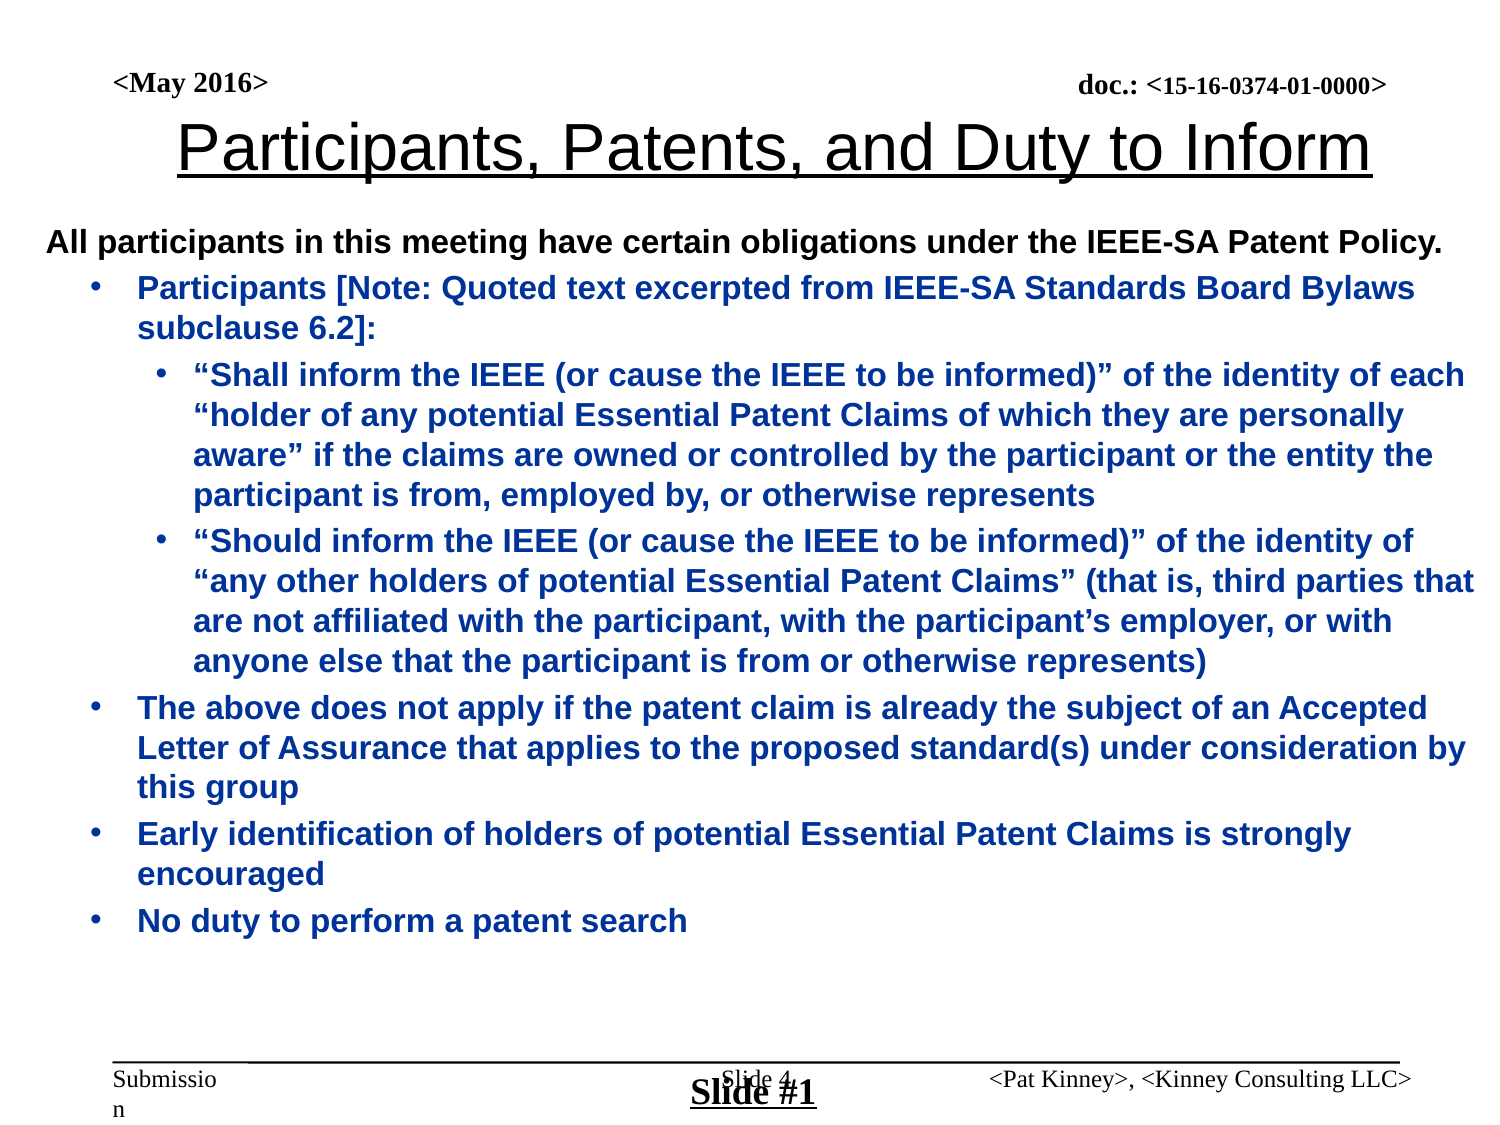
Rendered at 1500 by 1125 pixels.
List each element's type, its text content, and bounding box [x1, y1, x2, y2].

text_box Slide #1 [675, 1060, 832, 1120]
list All participants in this meeting have certain obligations under the IEEE-SA Patent Policy. Participants [Note: Quoted text excerpted from IEEE-SA Standards Board Bylaws subclause 6.2]: “Shall inform the IEEE (or cause the IEEE to be informed)” of the identity of each “holder of any potential Essential Patent Claims of which they are personally aware” if the claims are owned or controlled by the participant or the entity the participant is from, employed by, or otherwise represents “Should inform the IEEE (or cause the IEEE to be informed)” of the identity of “any other holders of potential Essential Patent Claims” (that is, third parties that are not affiliated with the participant, with the participant’s employer, or with anyone else that the participant is from or otherwise represents) The above does not apply if the patent claim is already the subject of an Accepted Letter of Assurance that applies to the proposed standard(s) under consideration by this group Early identification of holders of potential Essential Patent Claims is strongly encouraged No duty to perform a patent search [0, 212, 1500, 1013]
title Participants, Patents, and Duty to Inform [50, 75, 1500, 212]
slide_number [112, 62, 376, 99]
slide_number Slide 4 [712, 1061, 800, 1093]
footer <Pat Kinney>, <Kinney Consulting LLC> [899, 1061, 1413, 1093]
